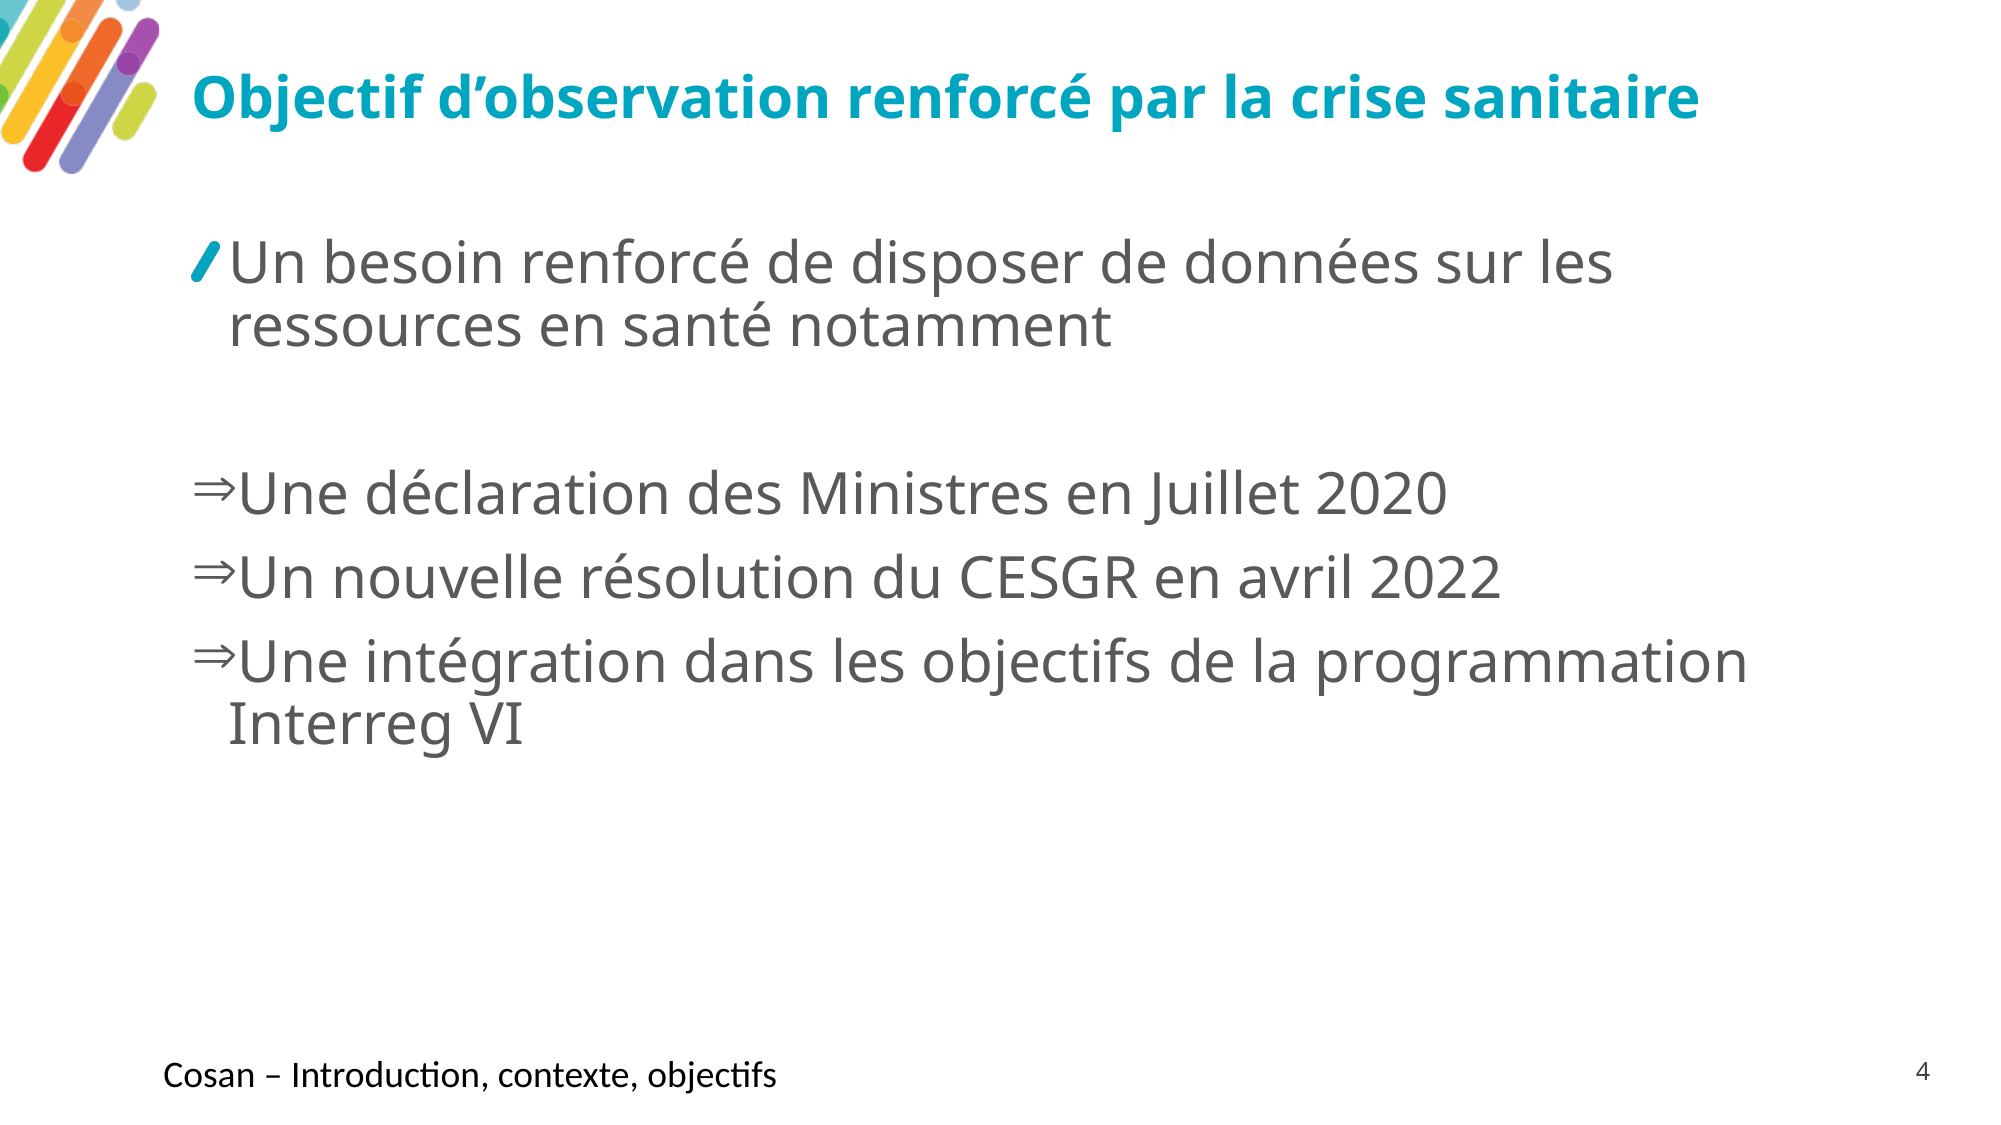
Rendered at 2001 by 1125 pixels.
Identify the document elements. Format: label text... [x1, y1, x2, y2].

picture [191, 241, 220, 282]
title Objectif d’observation renforcé par la crise sanitaire [176, 47, 1912, 152]
picture [0, 0, 160, 174]
text_box Cosan – Introduction, contexte, objectifs [148, 1042, 1787, 1103]
slide_number 4 [1800, 1042, 1946, 1103]
list Un besoin renforcé de disposer de données sur les ressources en santé notamment Une déclaration des Ministres en Juillet 2020 Un nouvelle résolution du CESGR en avril 2022 Une intégration dans les objectifs de la programmation Interreg VI [176, 226, 1867, 956]
